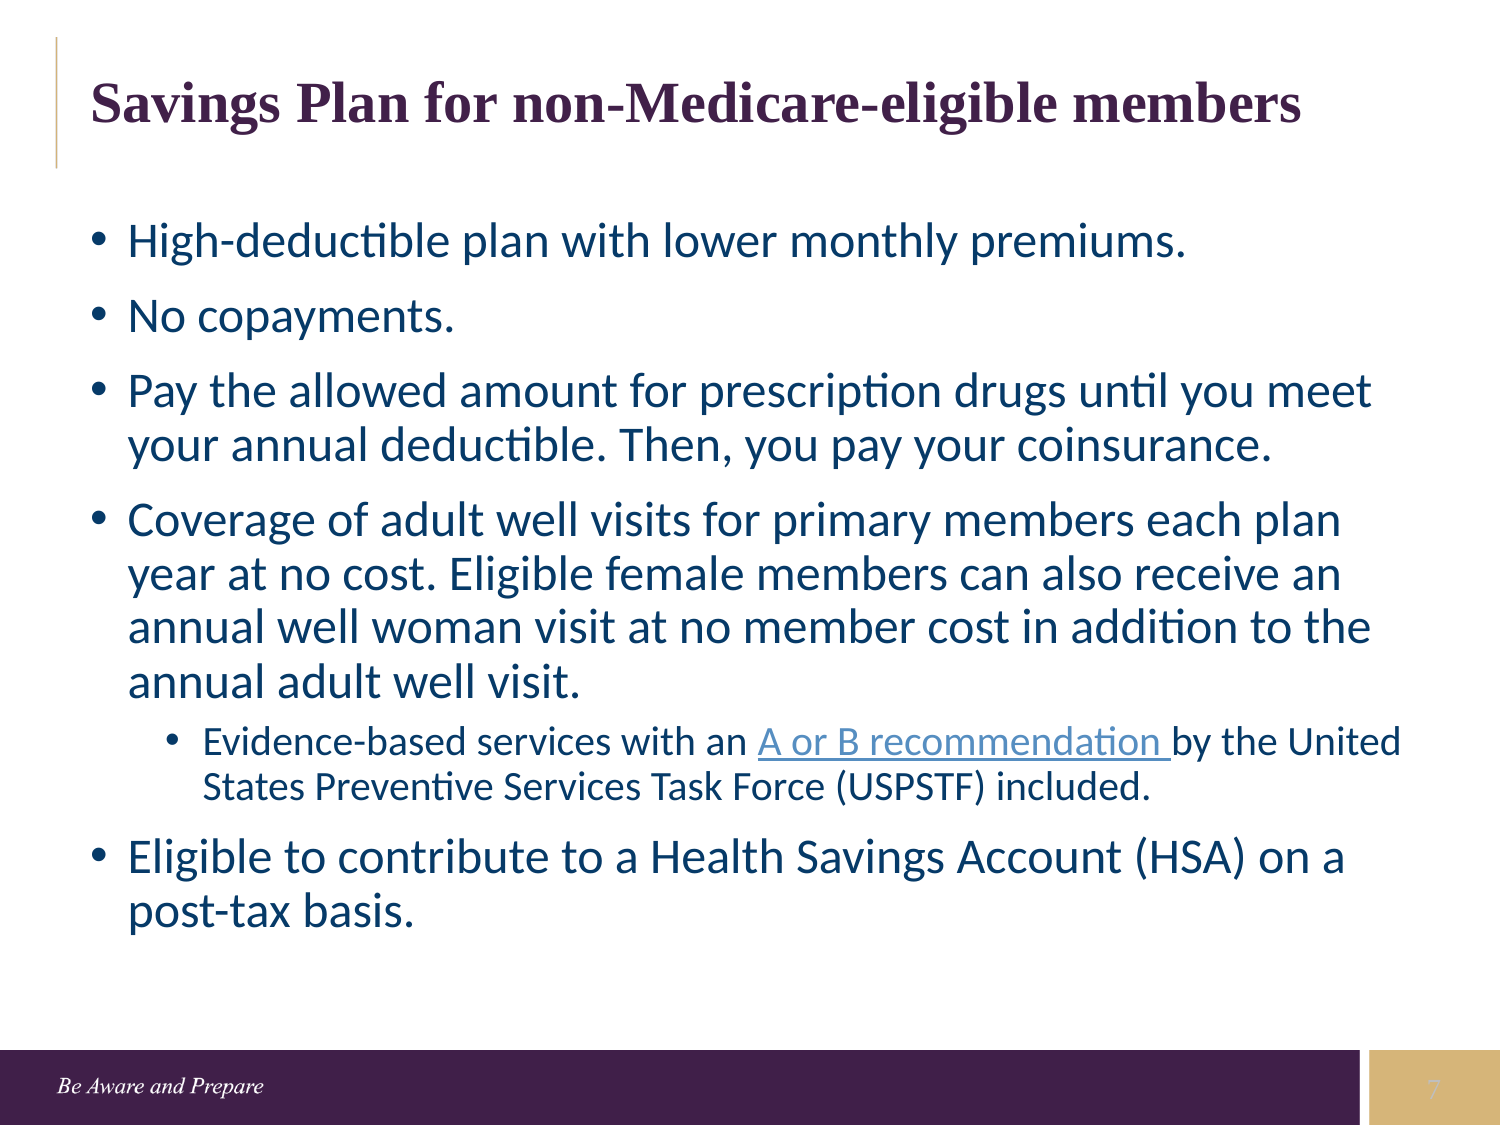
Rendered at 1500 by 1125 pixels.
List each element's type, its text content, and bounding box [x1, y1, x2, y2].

picture [0, 0, 1500, 1125]
list High-deductible plan with lower monthly premiums. No copayments. Pay the allowed amount for prescription drugs until you meet your annual deductible. Then, you pay your coinsurance. Coverage of adult well visits for primary members each plan year at no cost. Eligible female members can also receive an annual well woman visit at no member cost in addition to the annual adult well visit. Evidence-based services with an A or B recommendation by the United States Preventive Services Task Force (USPSTF) included. Eligible to contribute to a Health Savings Account (HSA) on a post-tax basis. [75, 206, 1425, 1032]
slide_number 7 [1368, 1050, 1500, 1125]
title Savings Plan for non-Medicare-eligible members [75, 37, 1425, 170]
